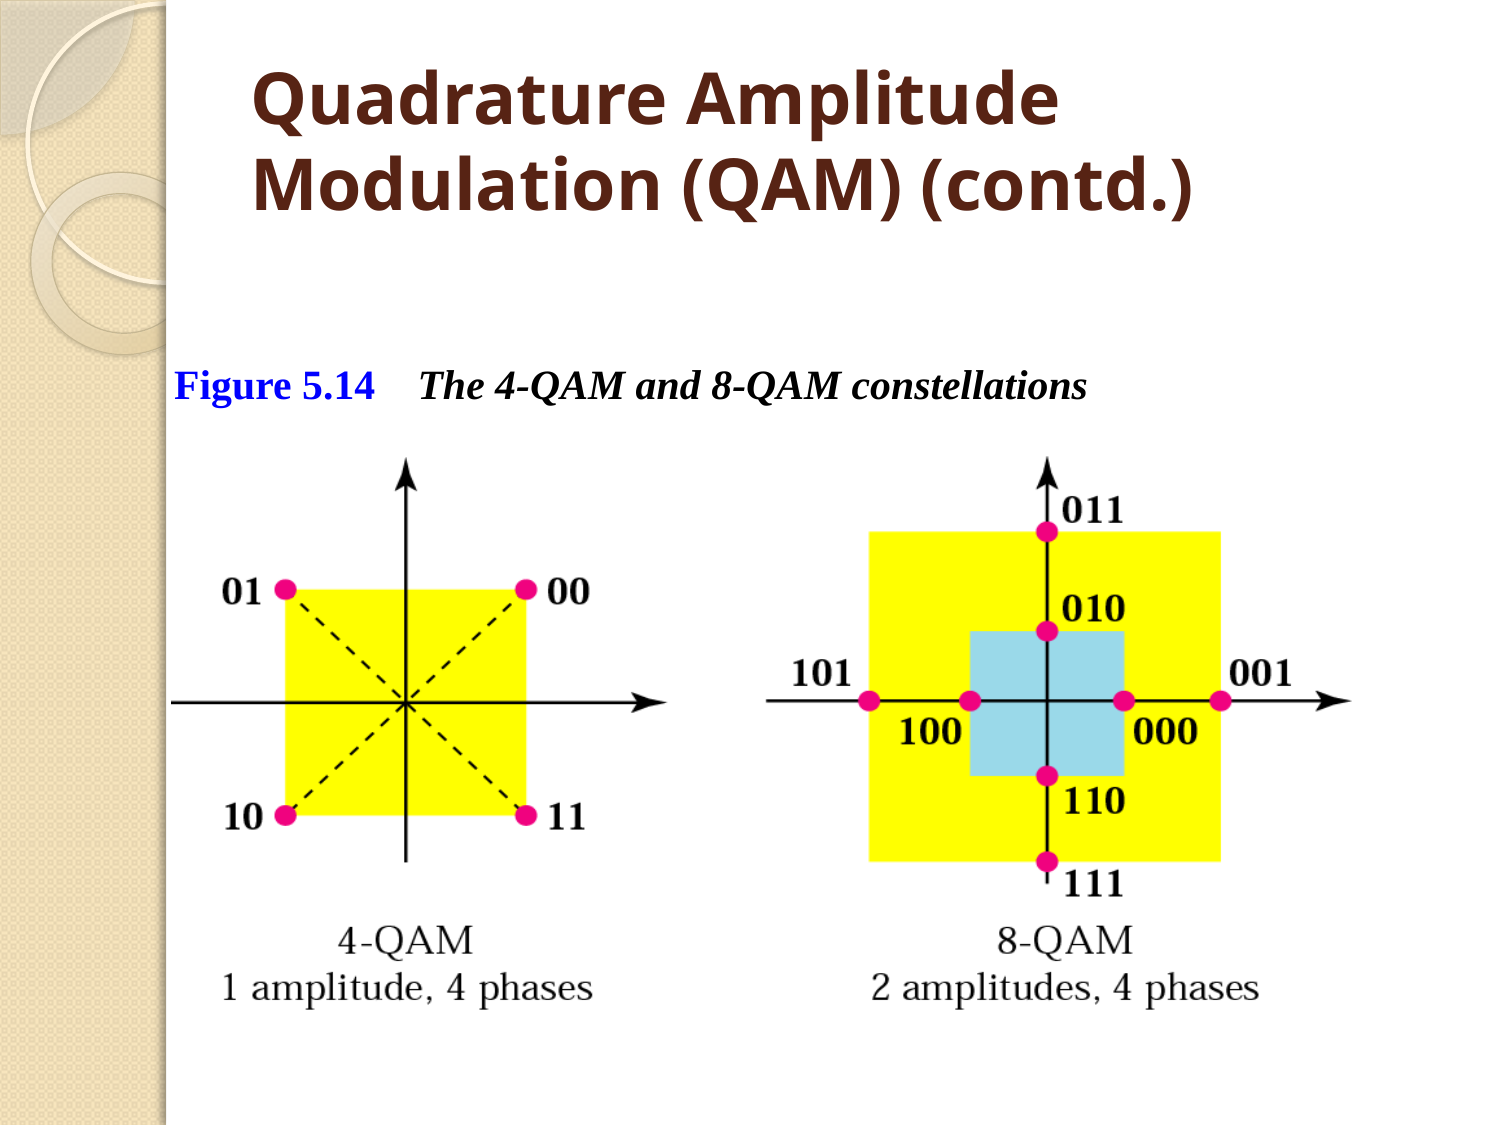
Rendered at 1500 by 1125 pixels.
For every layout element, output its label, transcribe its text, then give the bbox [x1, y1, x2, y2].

title Quadrature Amplitude Modulation (QAM) (contd.) [235, 45, 1466, 233]
picture [170, 455, 1352, 1011]
text_box Figure 5.14 The 4-QAM and 8-QAM constellations [159, 350, 1272, 415]
